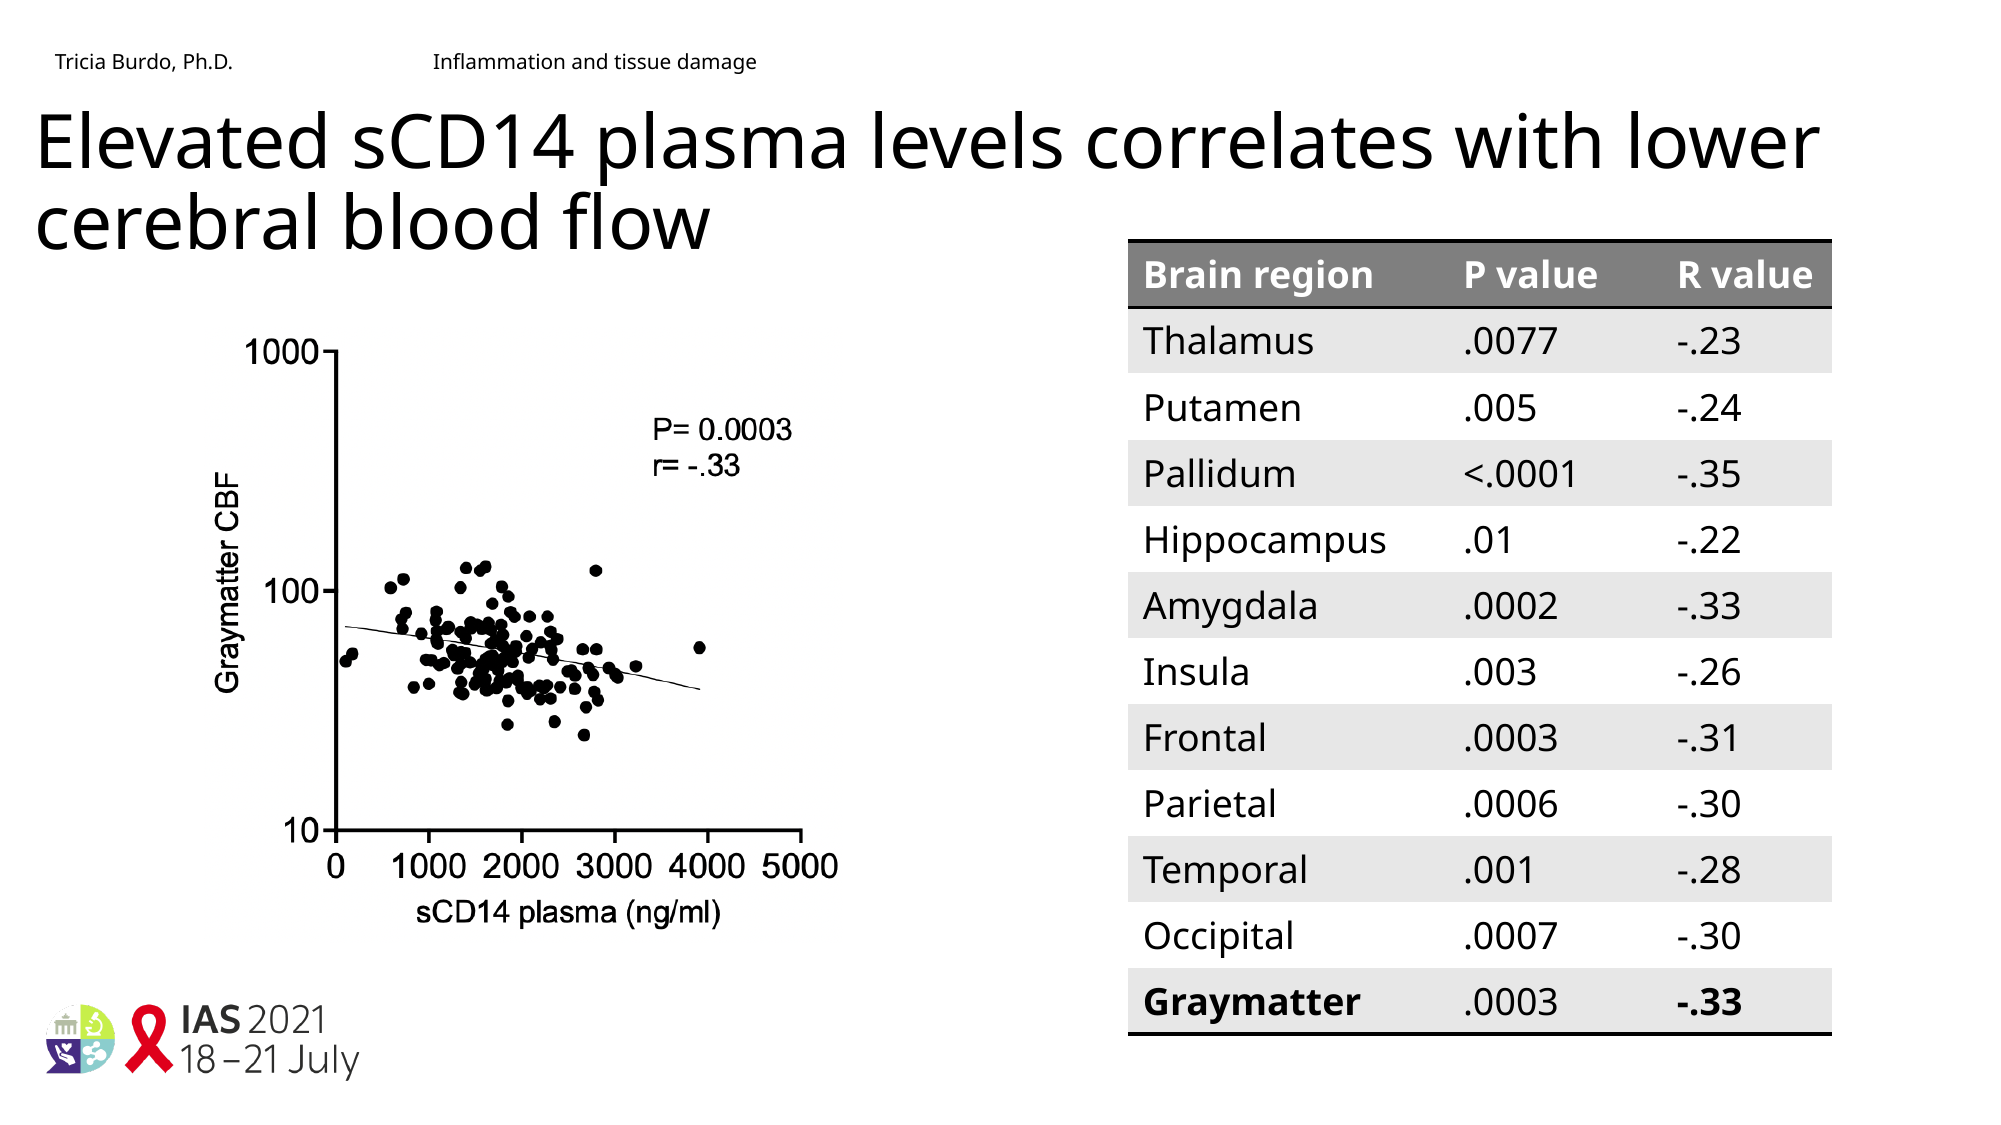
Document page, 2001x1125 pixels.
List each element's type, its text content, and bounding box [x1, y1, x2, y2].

table_cell Putamen [1128, 373, 1448, 440]
table_cell -.30 [1662, 902, 1832, 968]
table_header R value [1662, 243, 1832, 306]
table_cell -.30 [1662, 770, 1832, 836]
table_cell Frontal [1128, 704, 1448, 770]
picture [204, 327, 843, 943]
table_cell -.28 [1662, 836, 1832, 902]
table_cell .003 [1448, 638, 1662, 704]
footer Inflammation and tissue damage [433, 48, 1089, 89]
table_cell Temporal [1128, 836, 1448, 902]
table_cell -.26 [1662, 638, 1832, 704]
table_cell -.24 [1662, 373, 1832, 440]
table_header P value [1448, 243, 1662, 306]
table_cell -.35 [1662, 440, 1832, 506]
table_cell Graymatter [1128, 968, 1448, 1032]
table_cell Parietal [1128, 770, 1448, 836]
table_cell Thalamus [1128, 309, 1448, 373]
table_cell .001 [1448, 836, 1662, 902]
title Elevated sCD14 plasma levels correlates with lower cerebral blood flow [34, 103, 1966, 210]
table_cell Occipital [1128, 902, 1448, 968]
table_cell -.22 [1662, 506, 1832, 572]
table_cell Insula [1128, 638, 1448, 704]
table_cell Hippocampus [1128, 506, 1448, 572]
table_cell Pallidum [1128, 440, 1448, 506]
table_cell .005 [1448, 373, 1662, 440]
table_cell -.23 [1662, 309, 1832, 373]
table_cell .0007 [1448, 902, 1662, 968]
table_cell .0003 [1448, 704, 1662, 770]
table_cell -.31 [1662, 704, 1832, 770]
table_cell .0077 [1448, 309, 1662, 373]
table_cell <.0001 [1448, 440, 1662, 506]
slide_number Tricia Burdo, Ph.D. [54, 48, 418, 89]
table_cell Amygdala [1128, 572, 1448, 638]
table_cell -.33 [1662, 572, 1832, 638]
table_cell .0003 [1448, 968, 1662, 1032]
table_header Brain region [1128, 243, 1448, 306]
table_cell -.33 [1662, 968, 1832, 1032]
table_cell .0006 [1448, 770, 1662, 836]
table_cell .01 [1448, 506, 1662, 572]
picture [12, 970, 396, 1107]
table_cell .0002 [1448, 572, 1662, 638]
